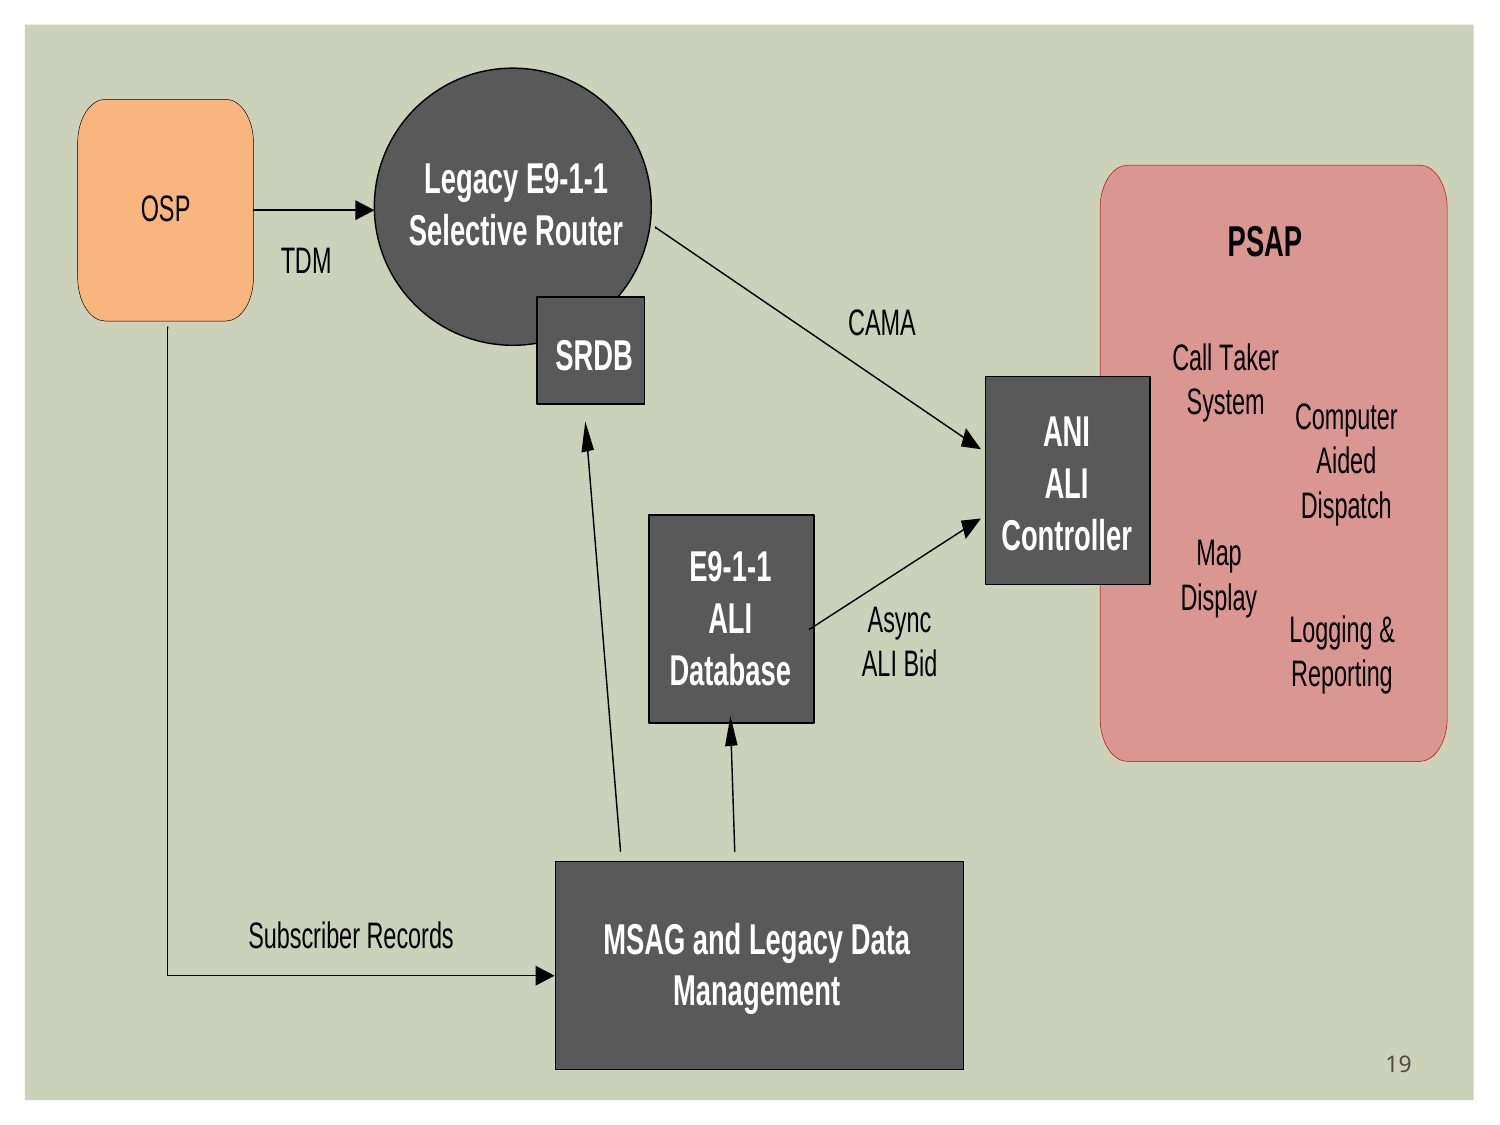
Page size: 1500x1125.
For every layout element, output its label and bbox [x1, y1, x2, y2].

picture [74, 62, 1451, 1076]
